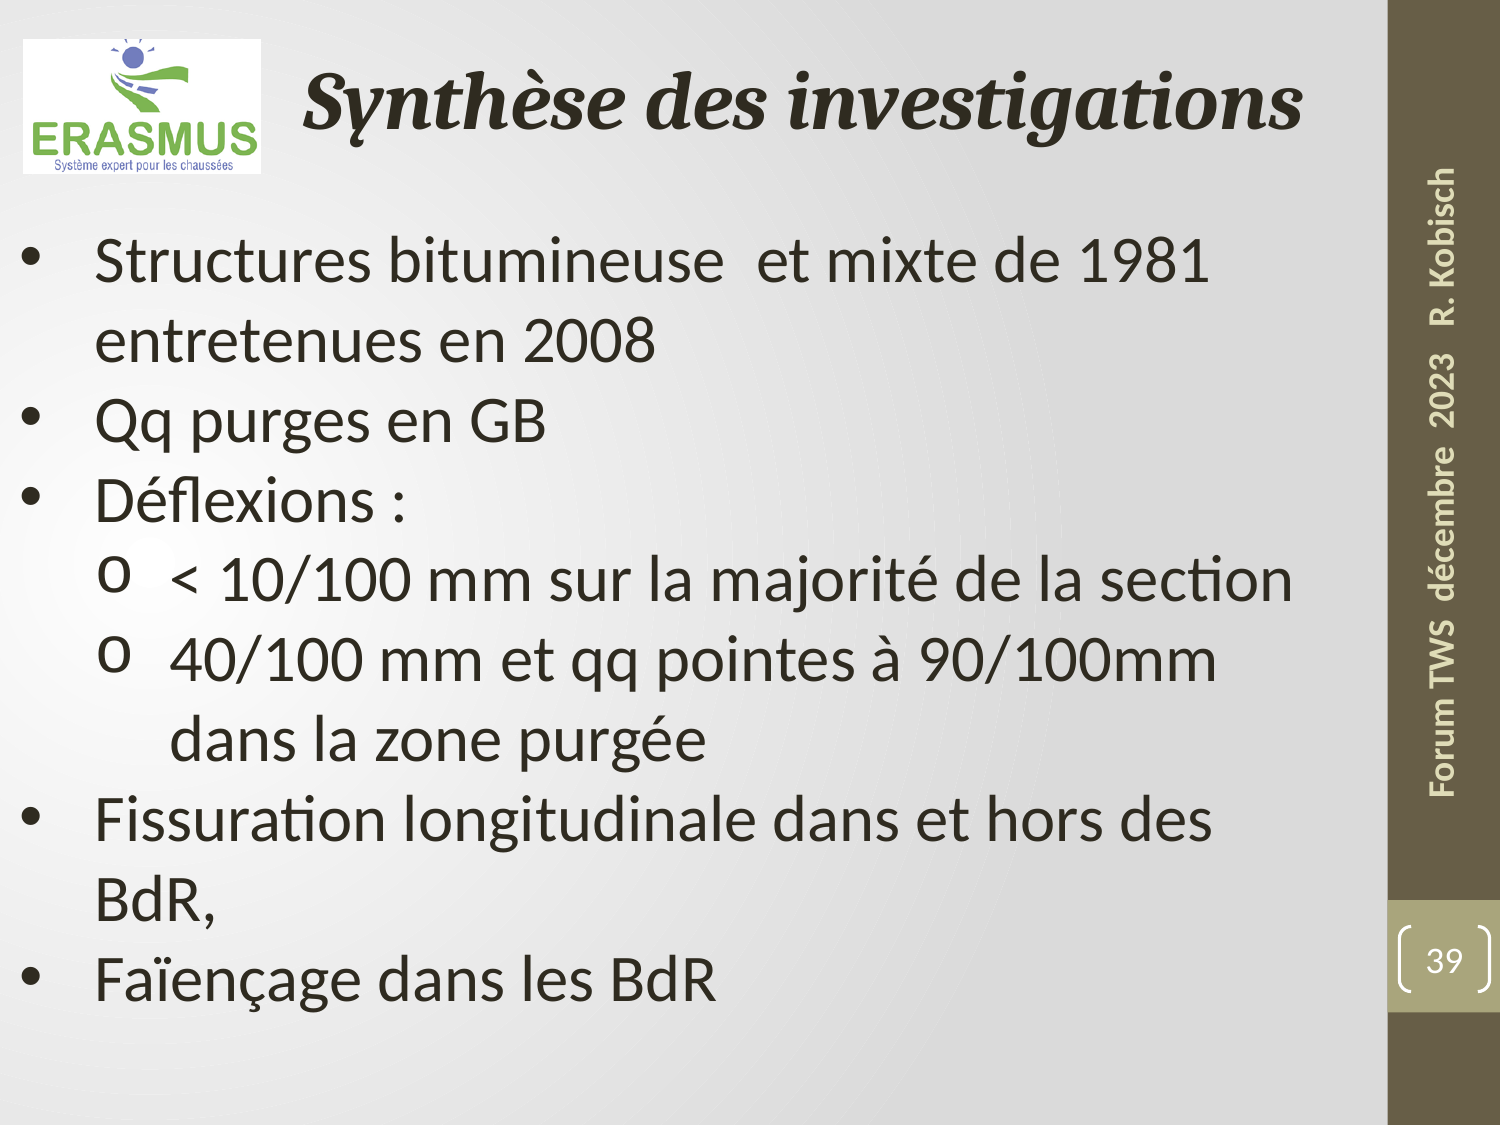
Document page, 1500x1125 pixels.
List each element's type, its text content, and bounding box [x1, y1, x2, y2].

slide_number 39 [1397, 924, 1492, 994]
footer Forum TWS décembre 2023 R. Kobisch [1408, 155, 1469, 889]
text_box Synthèse des investigations [289, 39, 1500, 155]
text_box Structures bitumineuse et mixte de 1981 entretenues en 2008 Qq purges en GB Déflexions : < 10/100 mm sur la majorité de la section 40/100 mm et qq pointes à 90/100mm dans la zone purgée Fissuration longitudinale dans et hors des BdR, Faïençage dans les BdR [4, 208, 1362, 1023]
picture [23, 38, 262, 175]
